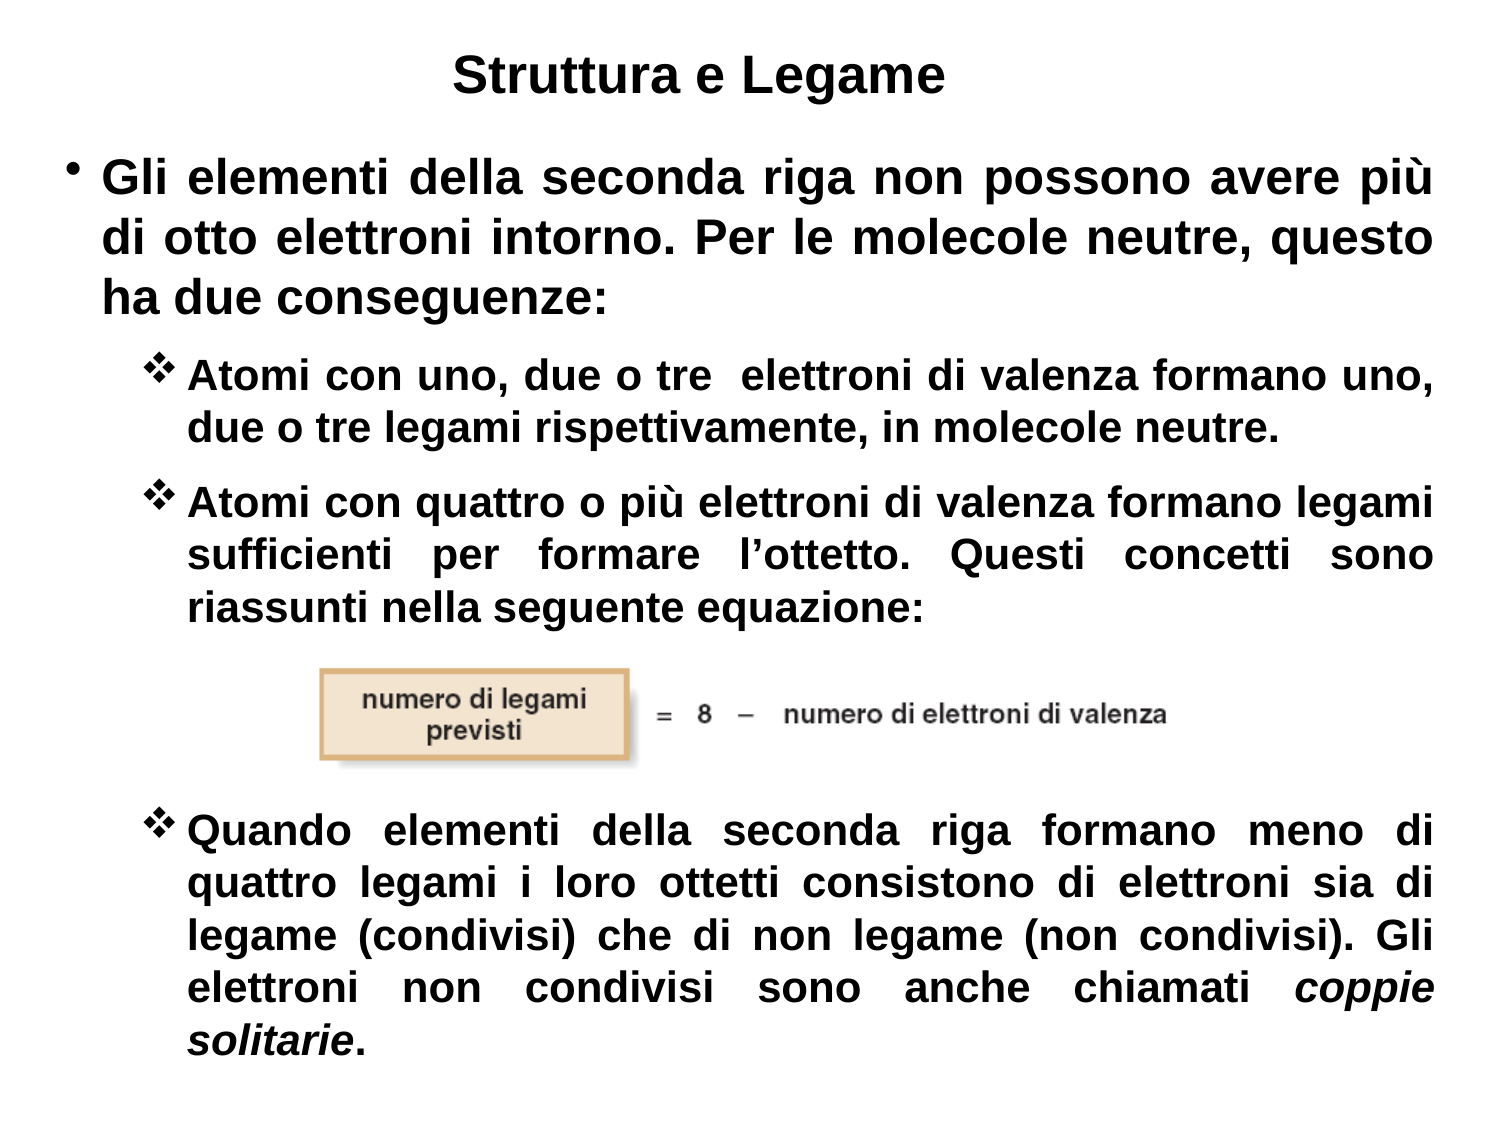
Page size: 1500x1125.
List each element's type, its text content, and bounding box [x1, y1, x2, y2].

picture [287, 649, 1208, 812]
text_box Struttura e Legame [437, 32, 1063, 112]
text_box Gli elementi della seconda riga non possono avere più di otto elettroni intorno. Per le molecole neutre, questo ha due conseguenze: Atomi con uno, due o tre elettroni di valenza formano uno, due o tre legami rispettivamente, in molecole neutre. Atomi con quattro o più elettroni di valenza formano legami sufficienti per formare l’ottetto. Questi concetti sono riassunti nella seguente equazione: Quando elementi della seconda riga formano meno di quattro legami i loro ottetti consistono di elettroni sia di legame (condivisi) che di non legame (non condivisi). Gli elettroni non condivisi sono anche chiamati coppie solitarie. [50, 137, 1450, 1072]
